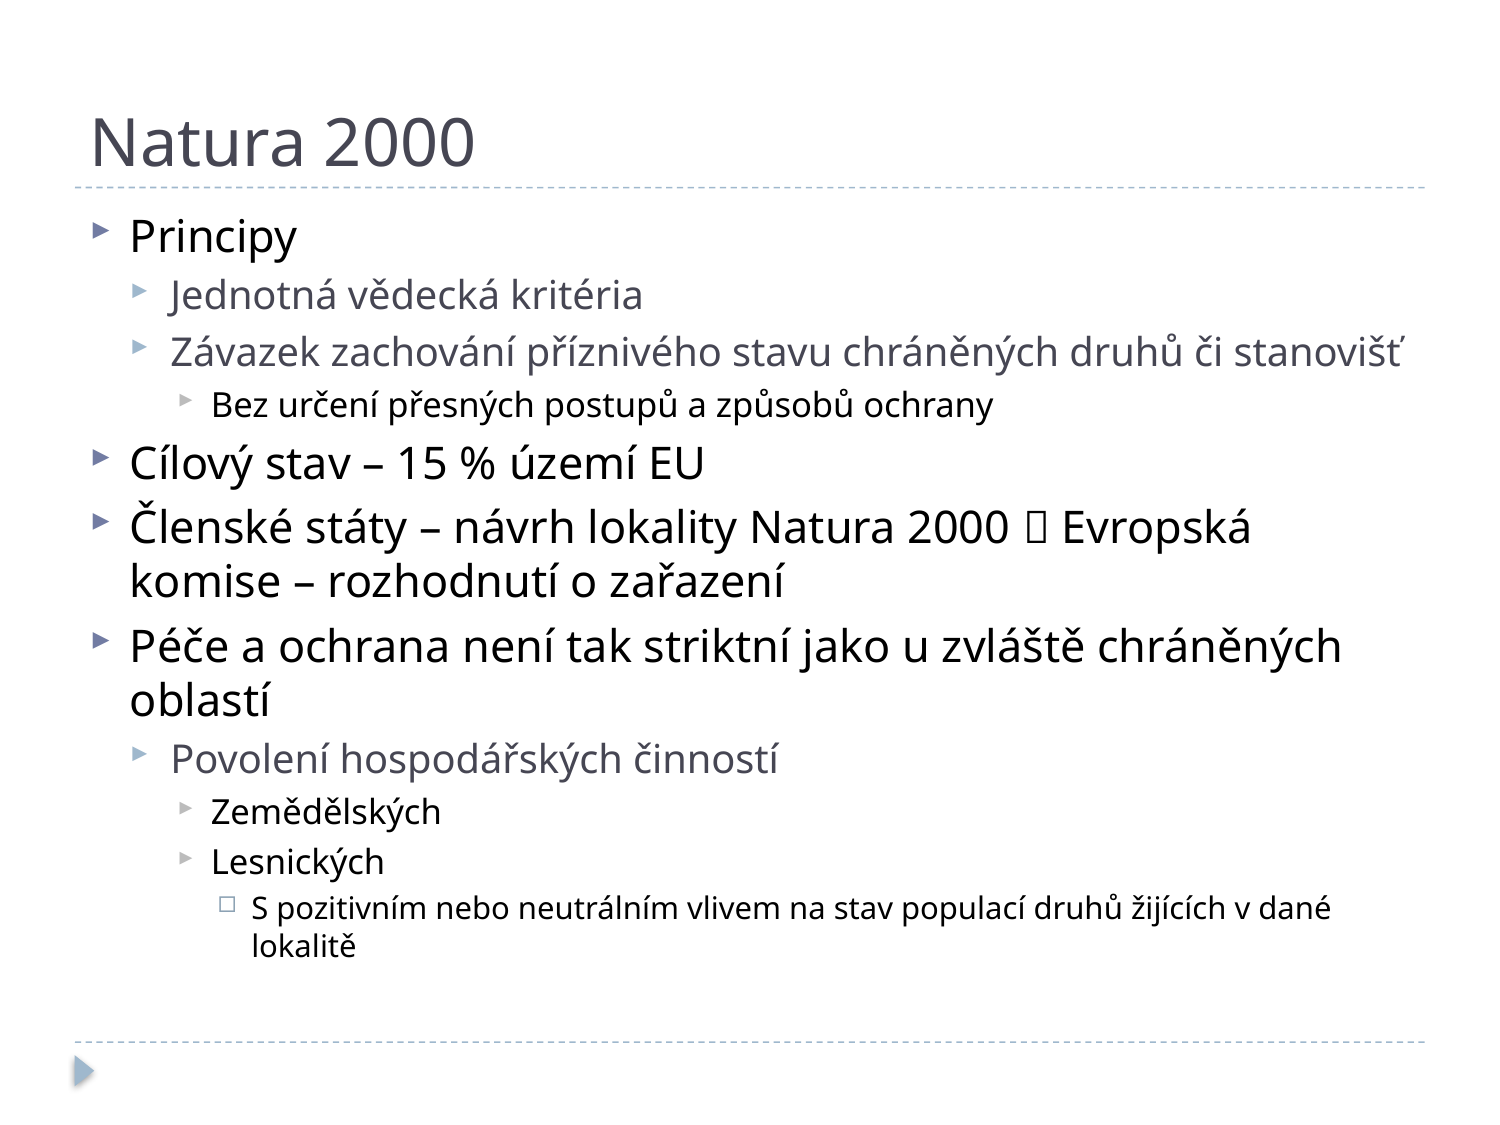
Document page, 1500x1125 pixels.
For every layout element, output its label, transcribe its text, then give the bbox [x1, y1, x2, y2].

title Natura 2000 [75, 24, 1425, 188]
list Principy Jednotná vědecká kritéria Závazek zachování příznivého stavu chráněných druhů či stanovišť Bez určení přesných postupů a způsobů ochrany Cílový stav – 15 % území EU Členské státy – návrh lokality Natura 2000  Evropská komise – rozhodnutí o zařazení Péče a ochrana není tak striktní jako u zvláště chráněných oblastí Povolení hospodářských činností Zemědělských Lesnických S pozitivním nebo neutrálním vlivem na stav populací druhů žijících v dané lokalitě [75, 200, 1425, 1010]
